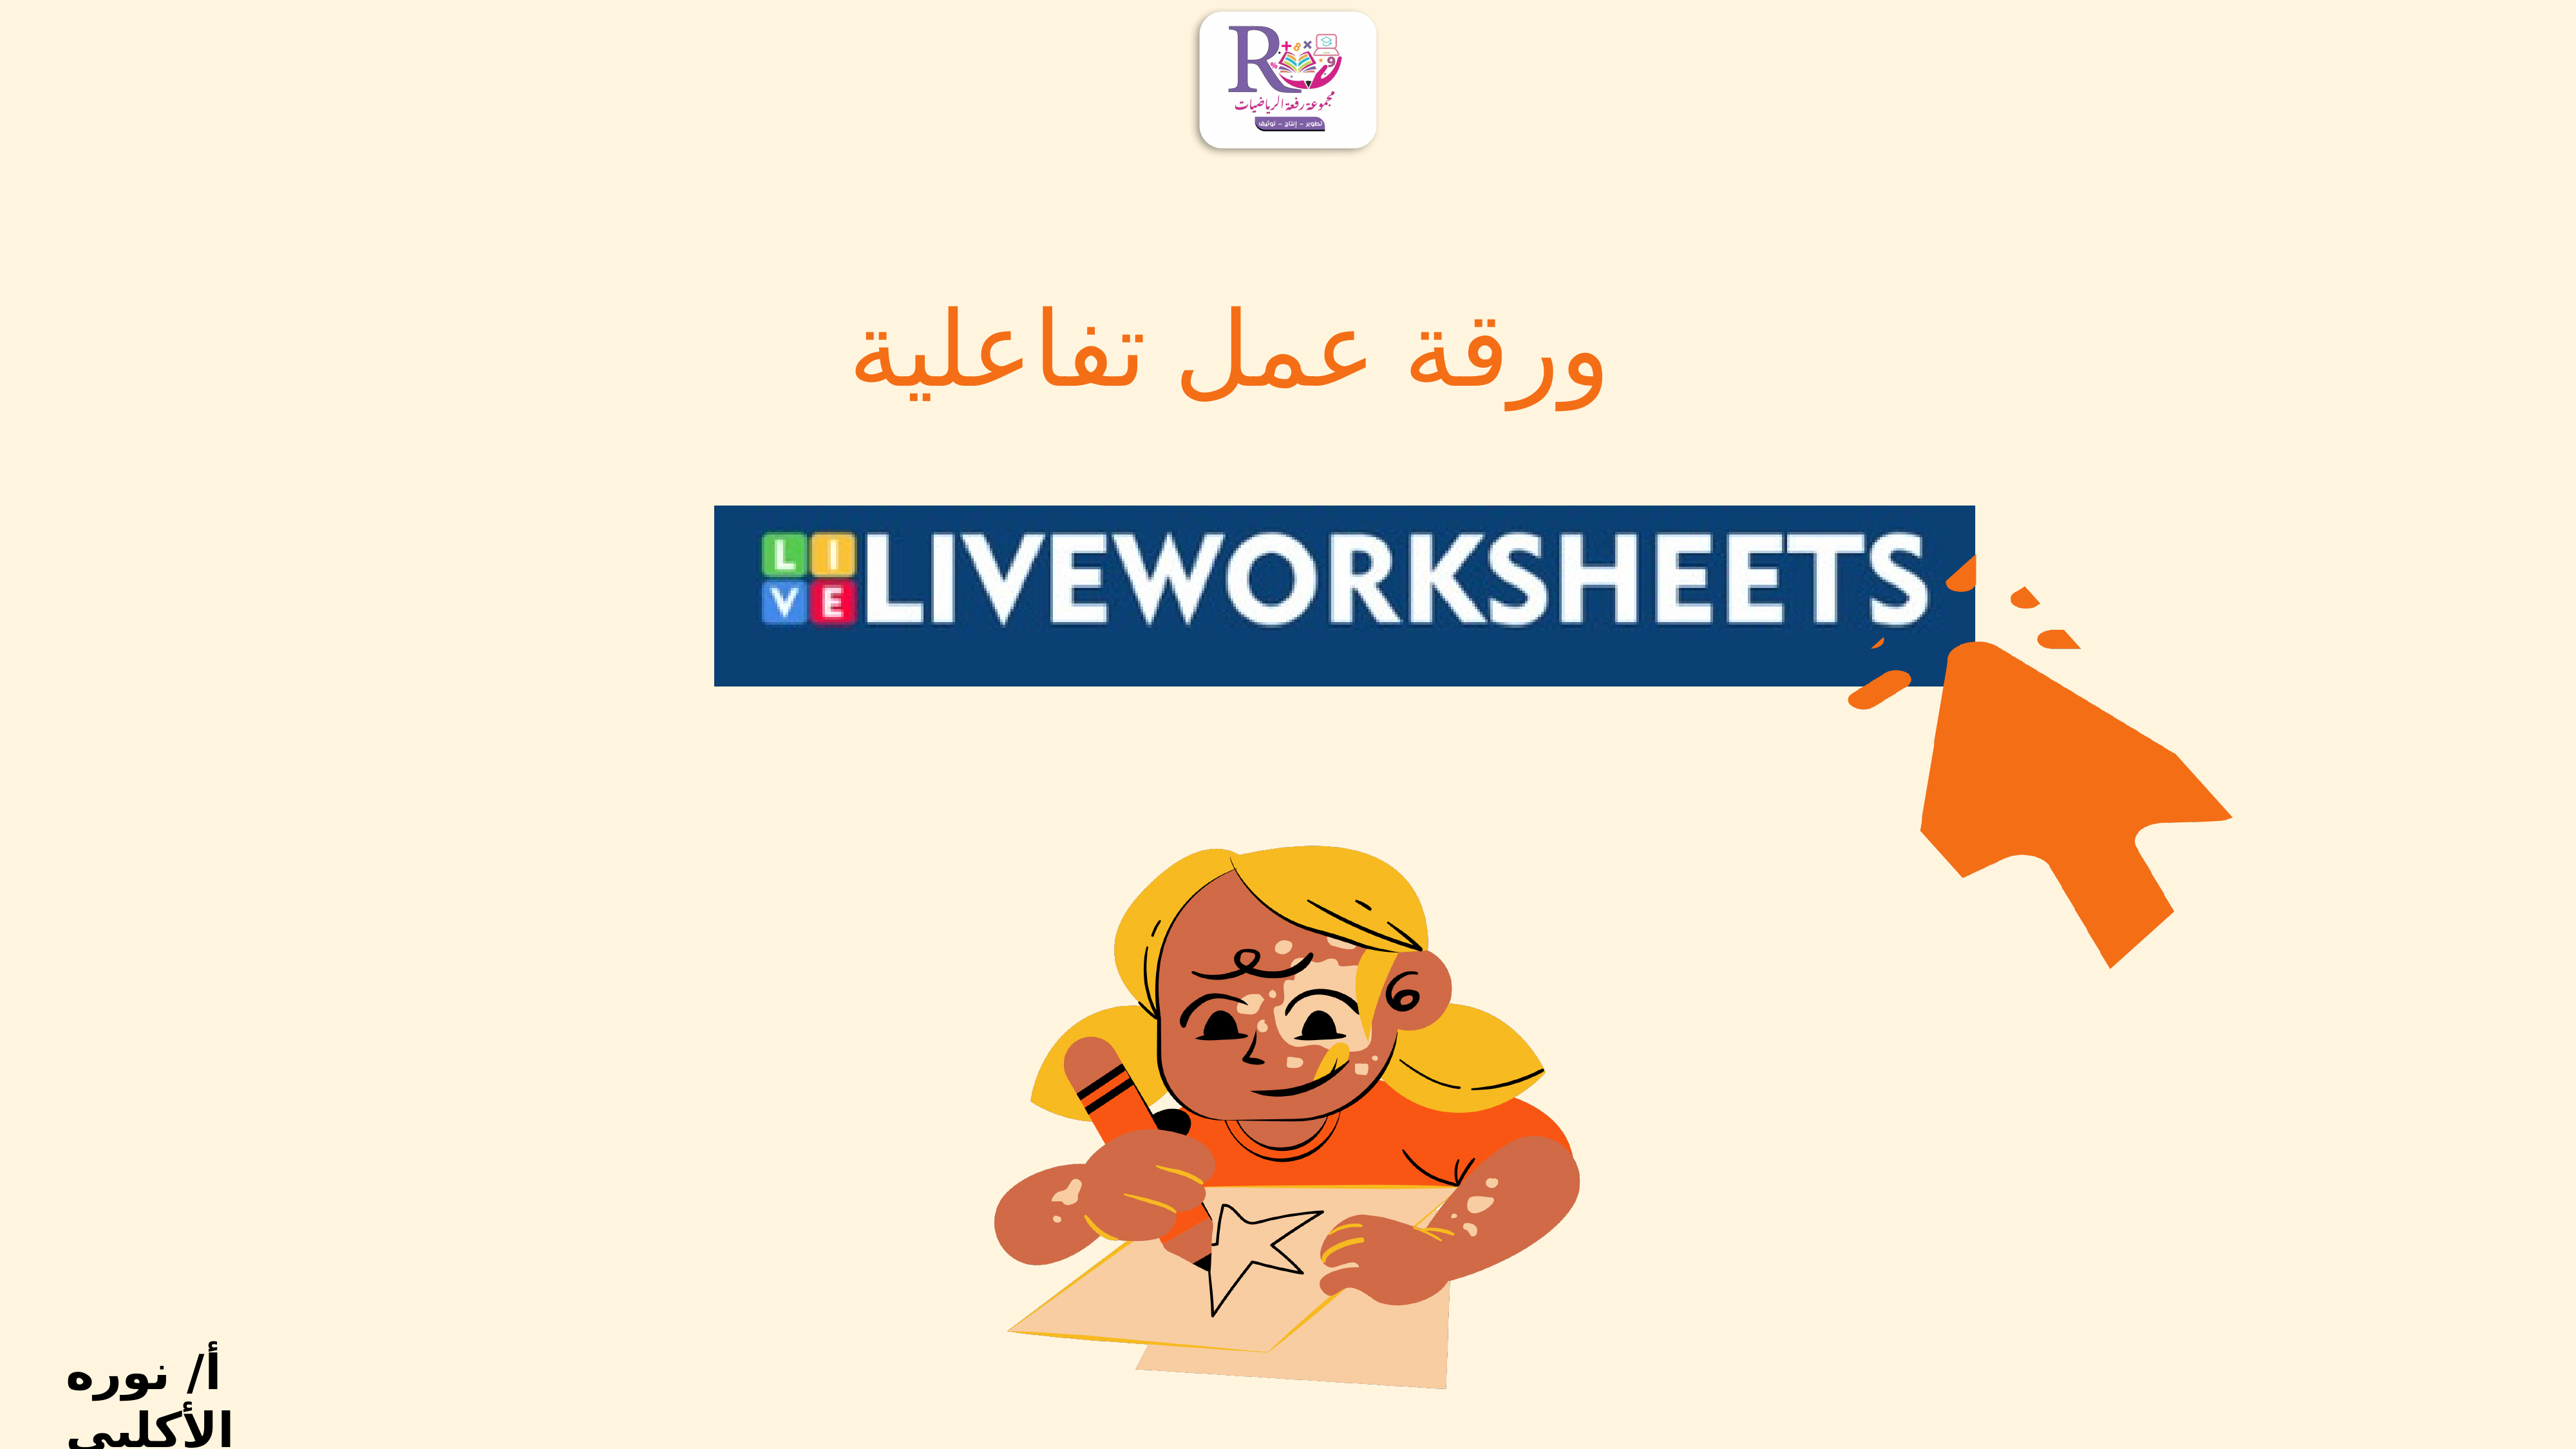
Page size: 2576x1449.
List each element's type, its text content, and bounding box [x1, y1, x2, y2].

text_box ورقة عمل تفاعلية [571, 260, 1943, 408]
picture [1199, 11, 1377, 149]
text_box أ/ نوره الأكلبي [56, 1336, 341, 1449]
text_box [714, 506, 1976, 687]
text_box [1807, 544, 2253, 1002]
text_box [994, 809, 1582, 1389]
